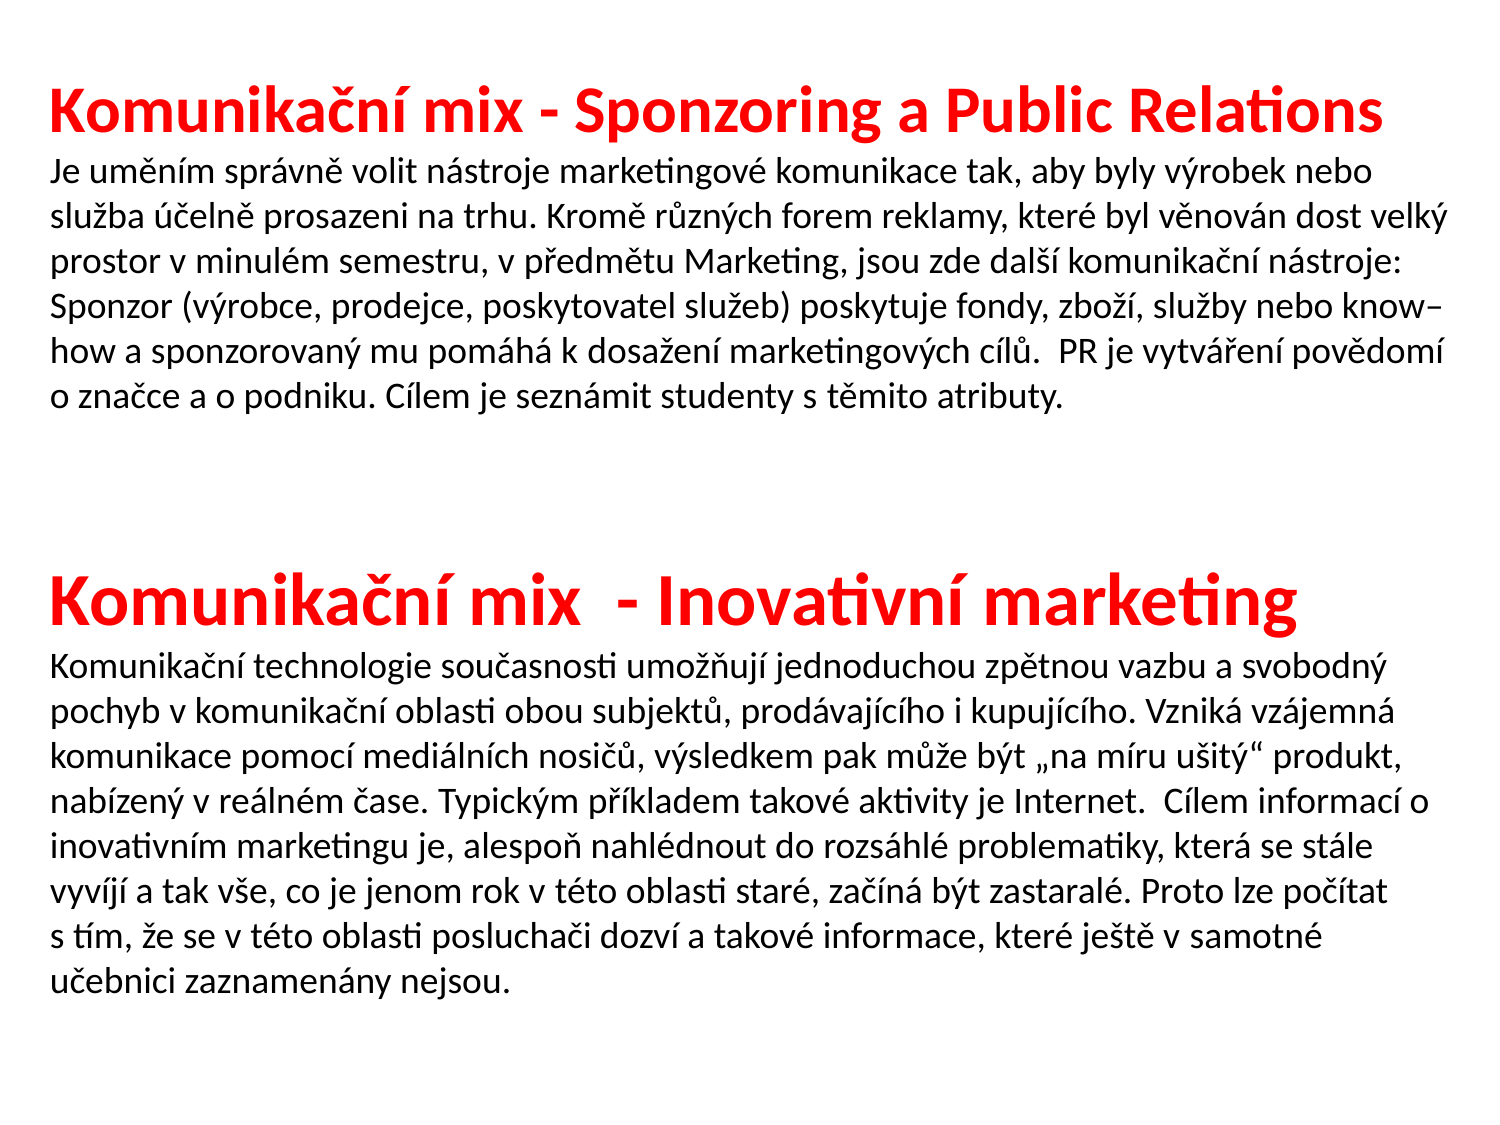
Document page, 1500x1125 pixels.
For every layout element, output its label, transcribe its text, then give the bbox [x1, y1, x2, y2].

text_box Komunikační mix - Sponzoring a Public Relations Je uměním správně volit nástroje marketingové komunikace tak, aby byly výrobek nebo služba účelně prosazeni na trhu. Kromě různých forem reklamy, které byl věnován dost velký prostor v minulém semestru, v předmětu Marketing, jsou zde další komunikační nástroje: Sponzor (výrobce, prodejce, poskytovatel služeb) poskytuje fondy, zboží, služby nebo know–how a sponzorovaný mu pomáhá k dosažení marketingových cílů. PR je vytváření povědomí o značce a o podniku. Cílem je seznámit studenty s těmito atributy. Komunikační mix - Inovativní marketing Komunikační technologie současnosti umožňují jednoduchou zpětnou vazbu a svobodný pochyb v komunikační oblasti obou subjektů, prodávajícího i kupujícího. Vzniká vzájemná komunikace pomocí mediálních nosičů, výsledkem pak může být „na míru ušitý“ produkt, nabízený v reálném čase. Typickým příkladem takové aktivity je Internet. Cílem informací o inovativním marketingu je, alespoň nahlédnout do rozsáhlé problematiky, která se stále vyvíjí a tak vše, co je jenom rok v této oblasti staré, začíná být zastaralé. Proto lze počítat s tím, že se v této oblasti posluchači dozví a takové informace, které ještě v samotné učebnici zaznamenány nejsou. [35, 58, 1465, 1099]
